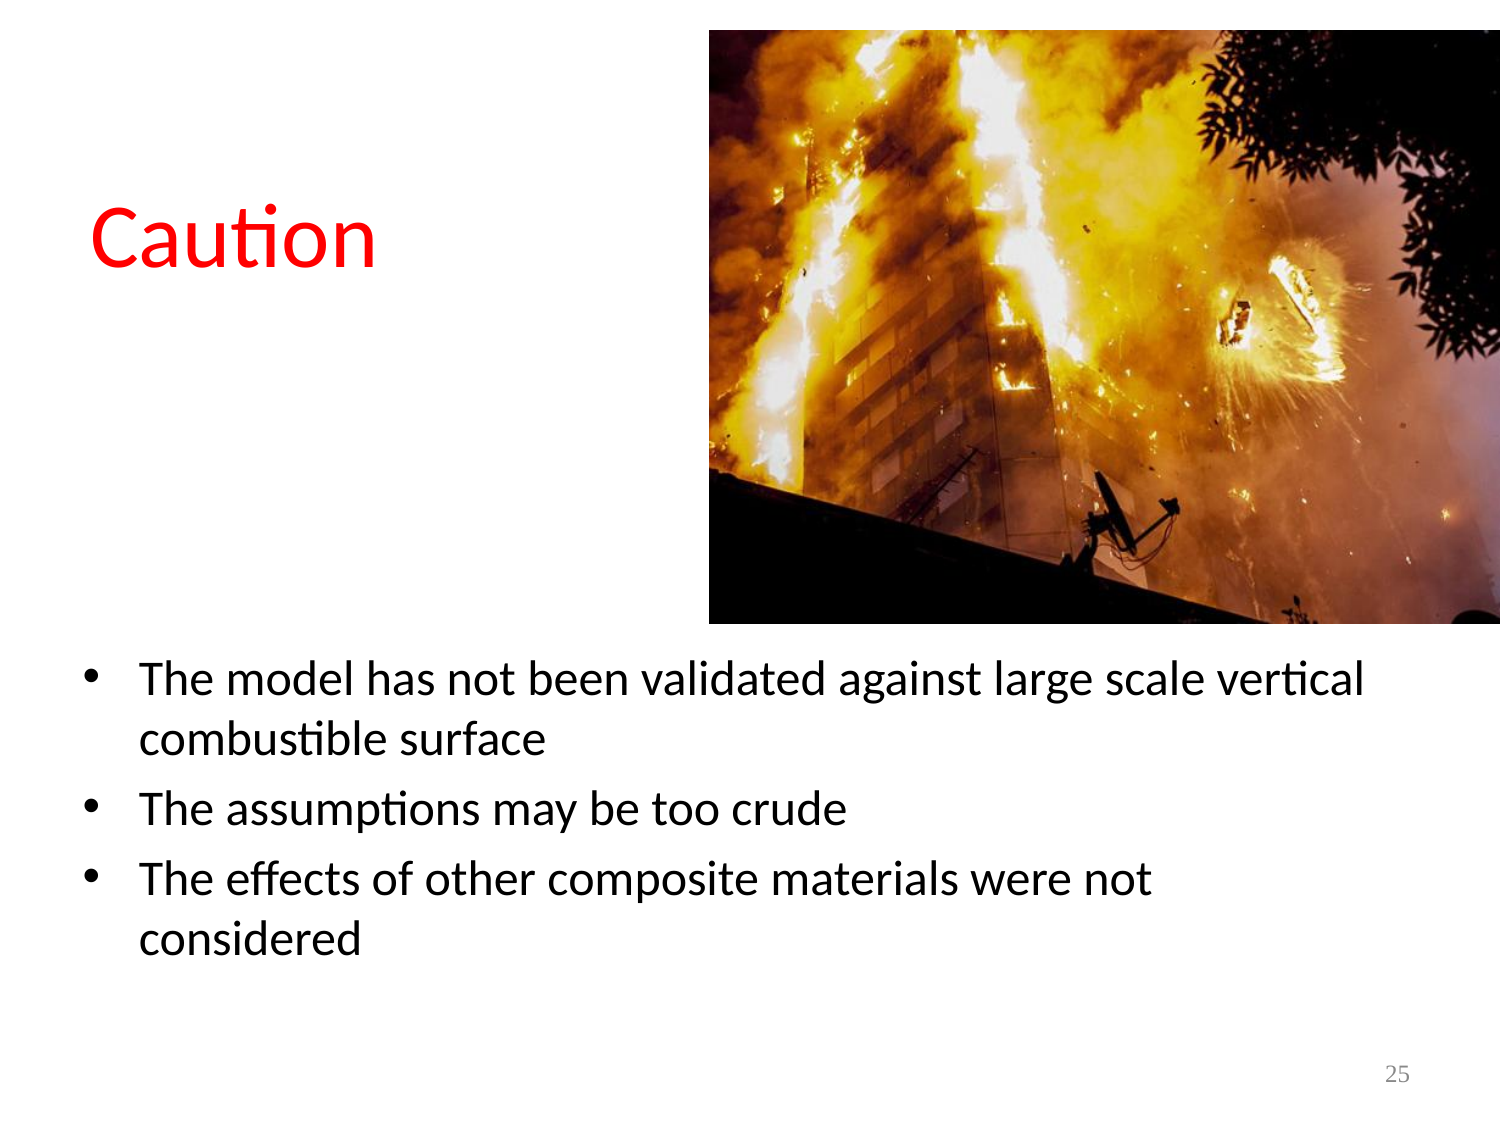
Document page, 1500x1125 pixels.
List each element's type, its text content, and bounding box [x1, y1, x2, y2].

title Caution [75, 45, 704, 306]
slide_number 25 [1074, 1042, 1425, 1103]
picture [709, 30, 1500, 624]
list The model has not been validated against large scale vertical combustible surface The assumptions may be too crude The effects of other composite materials were not considered [67, 638, 1403, 1047]
